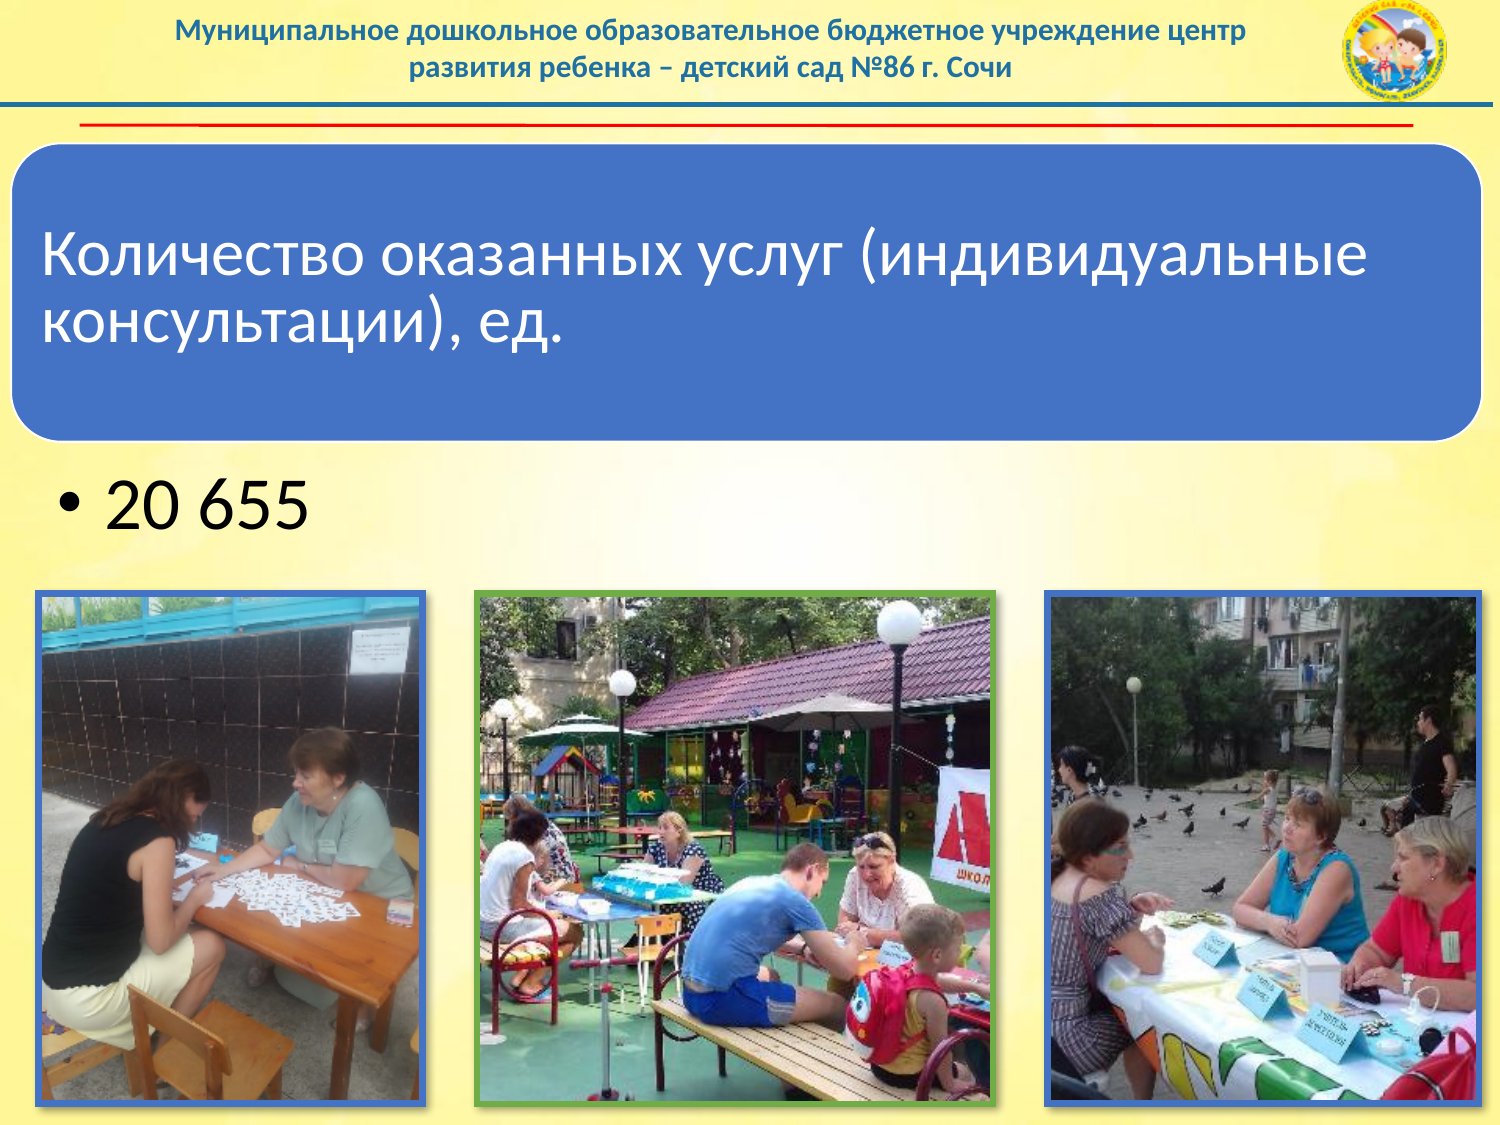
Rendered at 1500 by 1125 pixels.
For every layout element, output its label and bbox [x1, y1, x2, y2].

picture [0, 0, 1500, 1125]
text_box [10, 143, 1483, 579]
